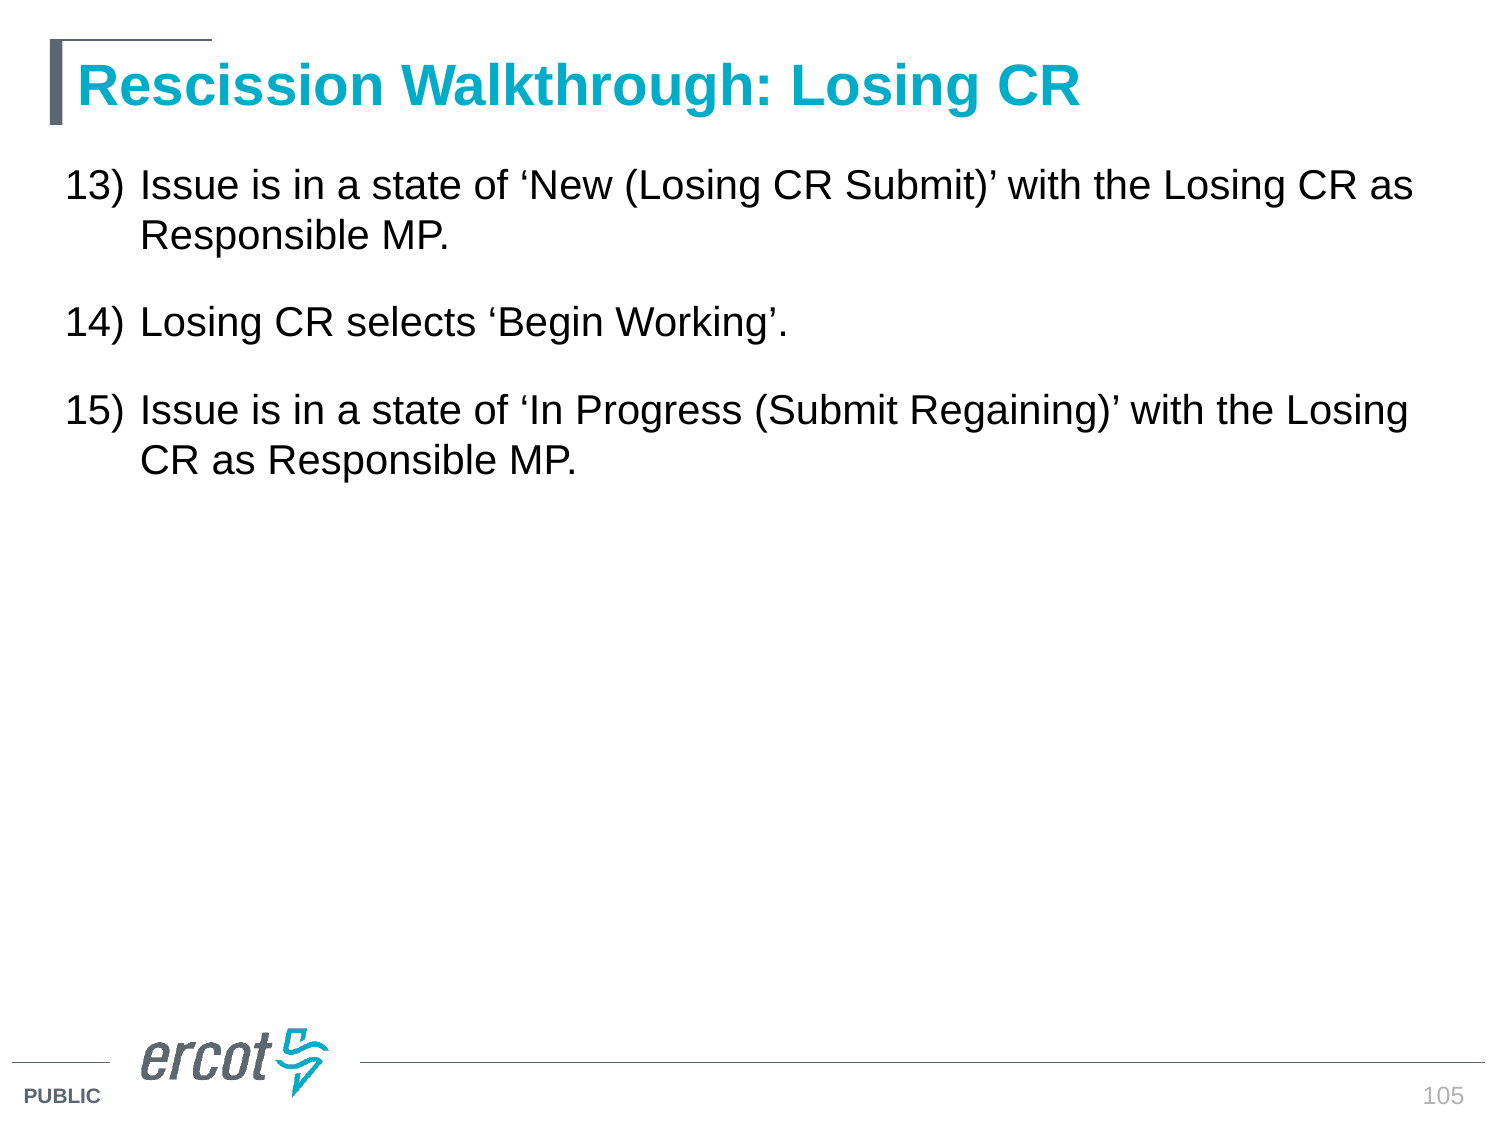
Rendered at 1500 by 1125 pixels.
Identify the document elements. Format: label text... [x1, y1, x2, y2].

slide_number 105 [1400, 1076, 1488, 1113]
title Rescission Walkthrough: Losing CR [62, 39, 1450, 125]
list Issue is in a state of ‘New (Losing CR Submit)’ with the Losing CR as Responsible MP. Losing CR selects ‘Begin Working’. Issue is in a state of ‘In Progress (Submit Regaining)’ with the Losing CR as Responsible MP. [50, 149, 1450, 475]
picture [137, 1024, 332, 1100]
